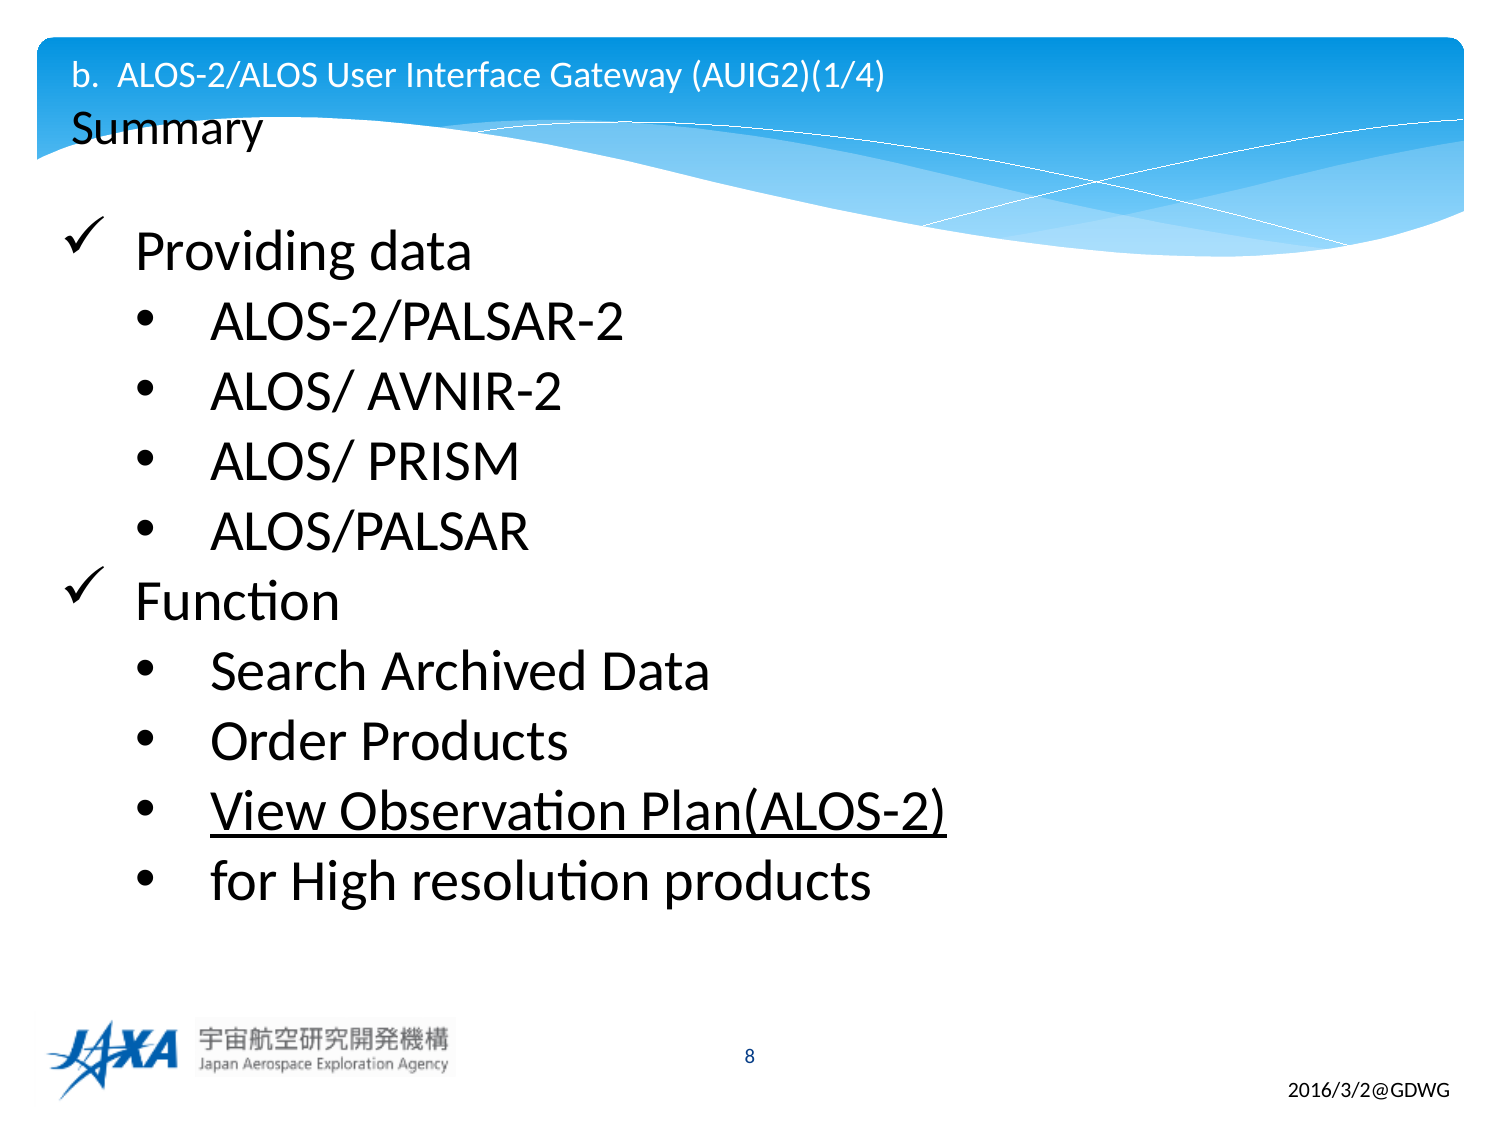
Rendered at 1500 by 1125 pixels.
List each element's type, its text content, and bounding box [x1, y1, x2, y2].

picture [34, 1011, 456, 1107]
text_box b. ALOS-2/ALOS User Interface Gateway (AUIG2)(1/4) Summary [56, 42, 902, 163]
slide_number 8 [654, 1025, 846, 1086]
text_box Providing data ALOS-2/PALSAR-2 ALOS/ AVNIR-2 ALOS/ PRISM ALOS/PALSAR Function Search Archived Data Order Products View Observation Plan(ALOS-2) for High resolution products [45, 204, 963, 920]
